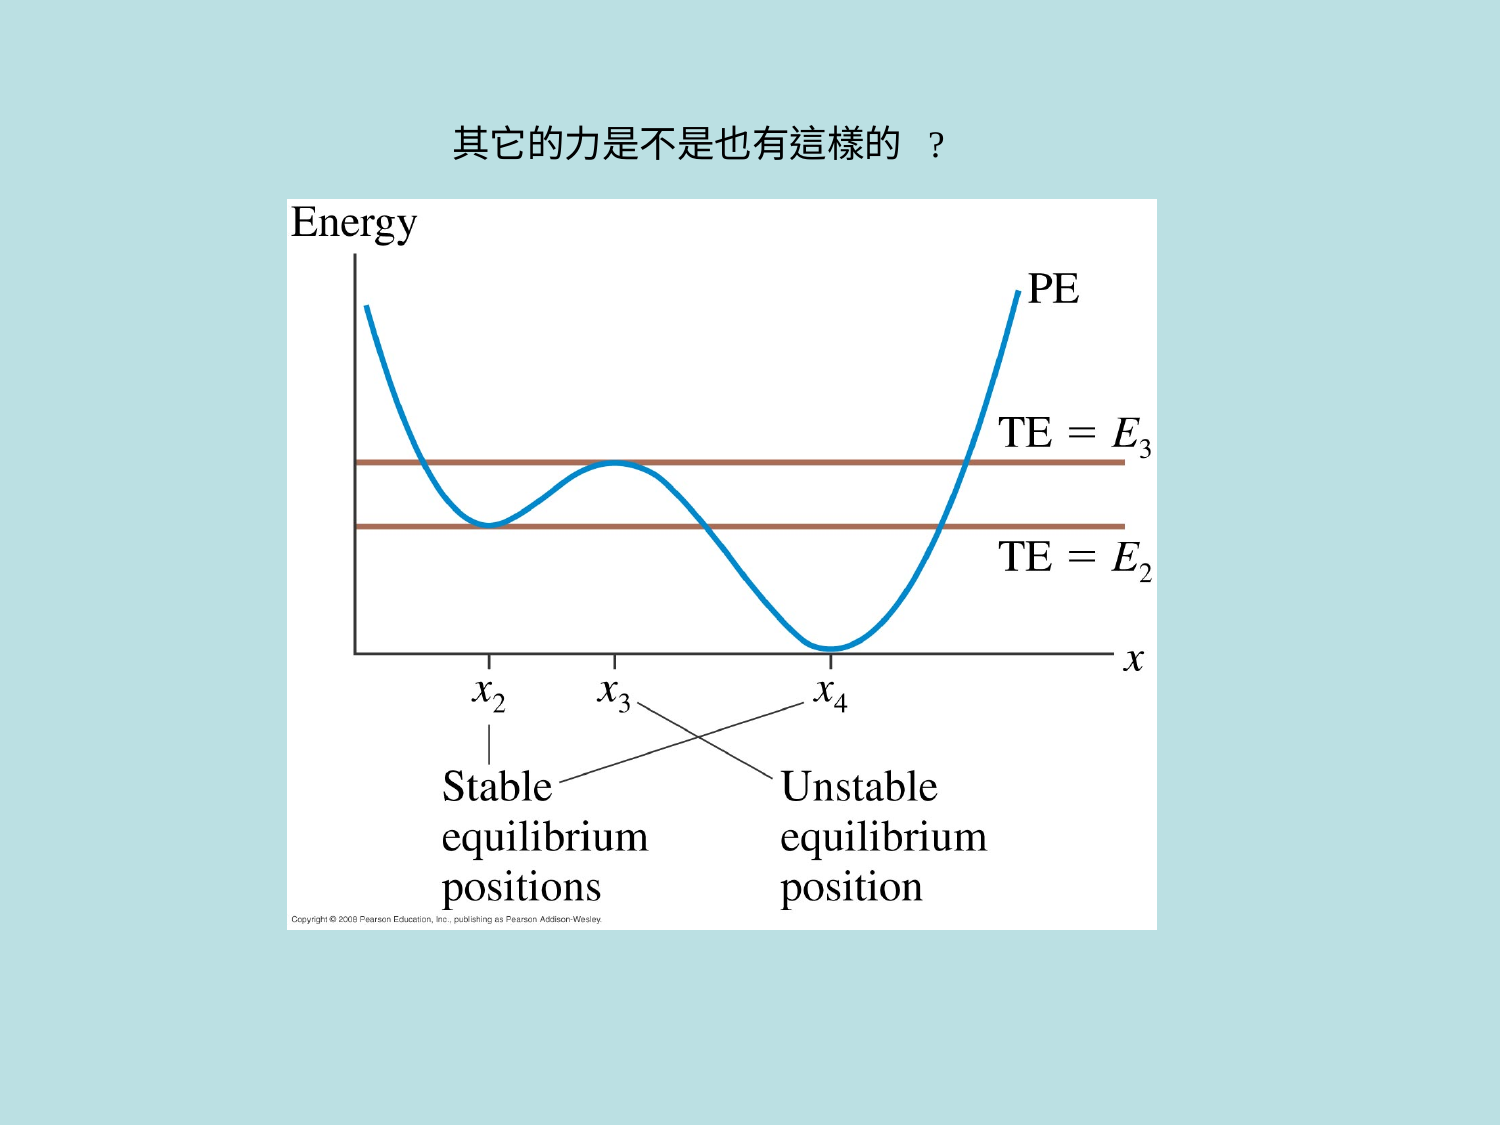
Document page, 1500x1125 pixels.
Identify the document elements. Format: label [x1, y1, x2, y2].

picture [287, 199, 1157, 931]
